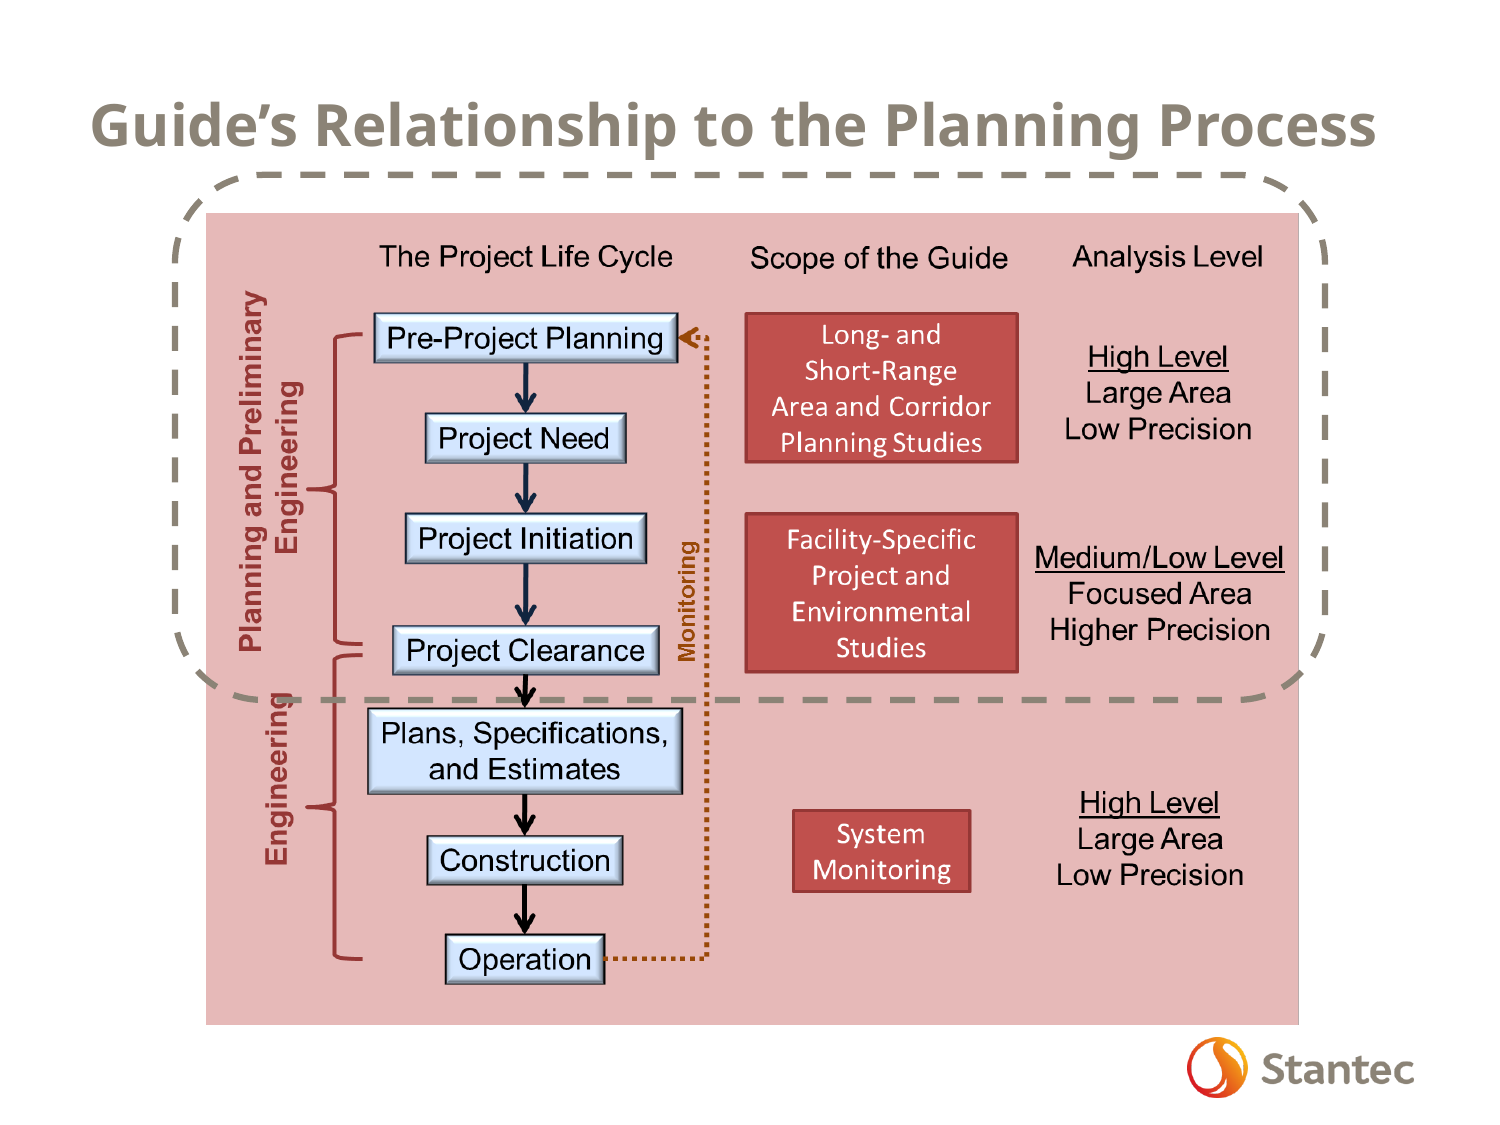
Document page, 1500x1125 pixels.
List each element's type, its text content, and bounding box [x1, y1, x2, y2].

picture [1187, 1037, 1414, 1098]
text_box [172, 172, 1328, 674]
picture [205, 213, 1303, 1026]
title Guide’s Relationship to the Planning Process [75, 80, 1425, 167]
